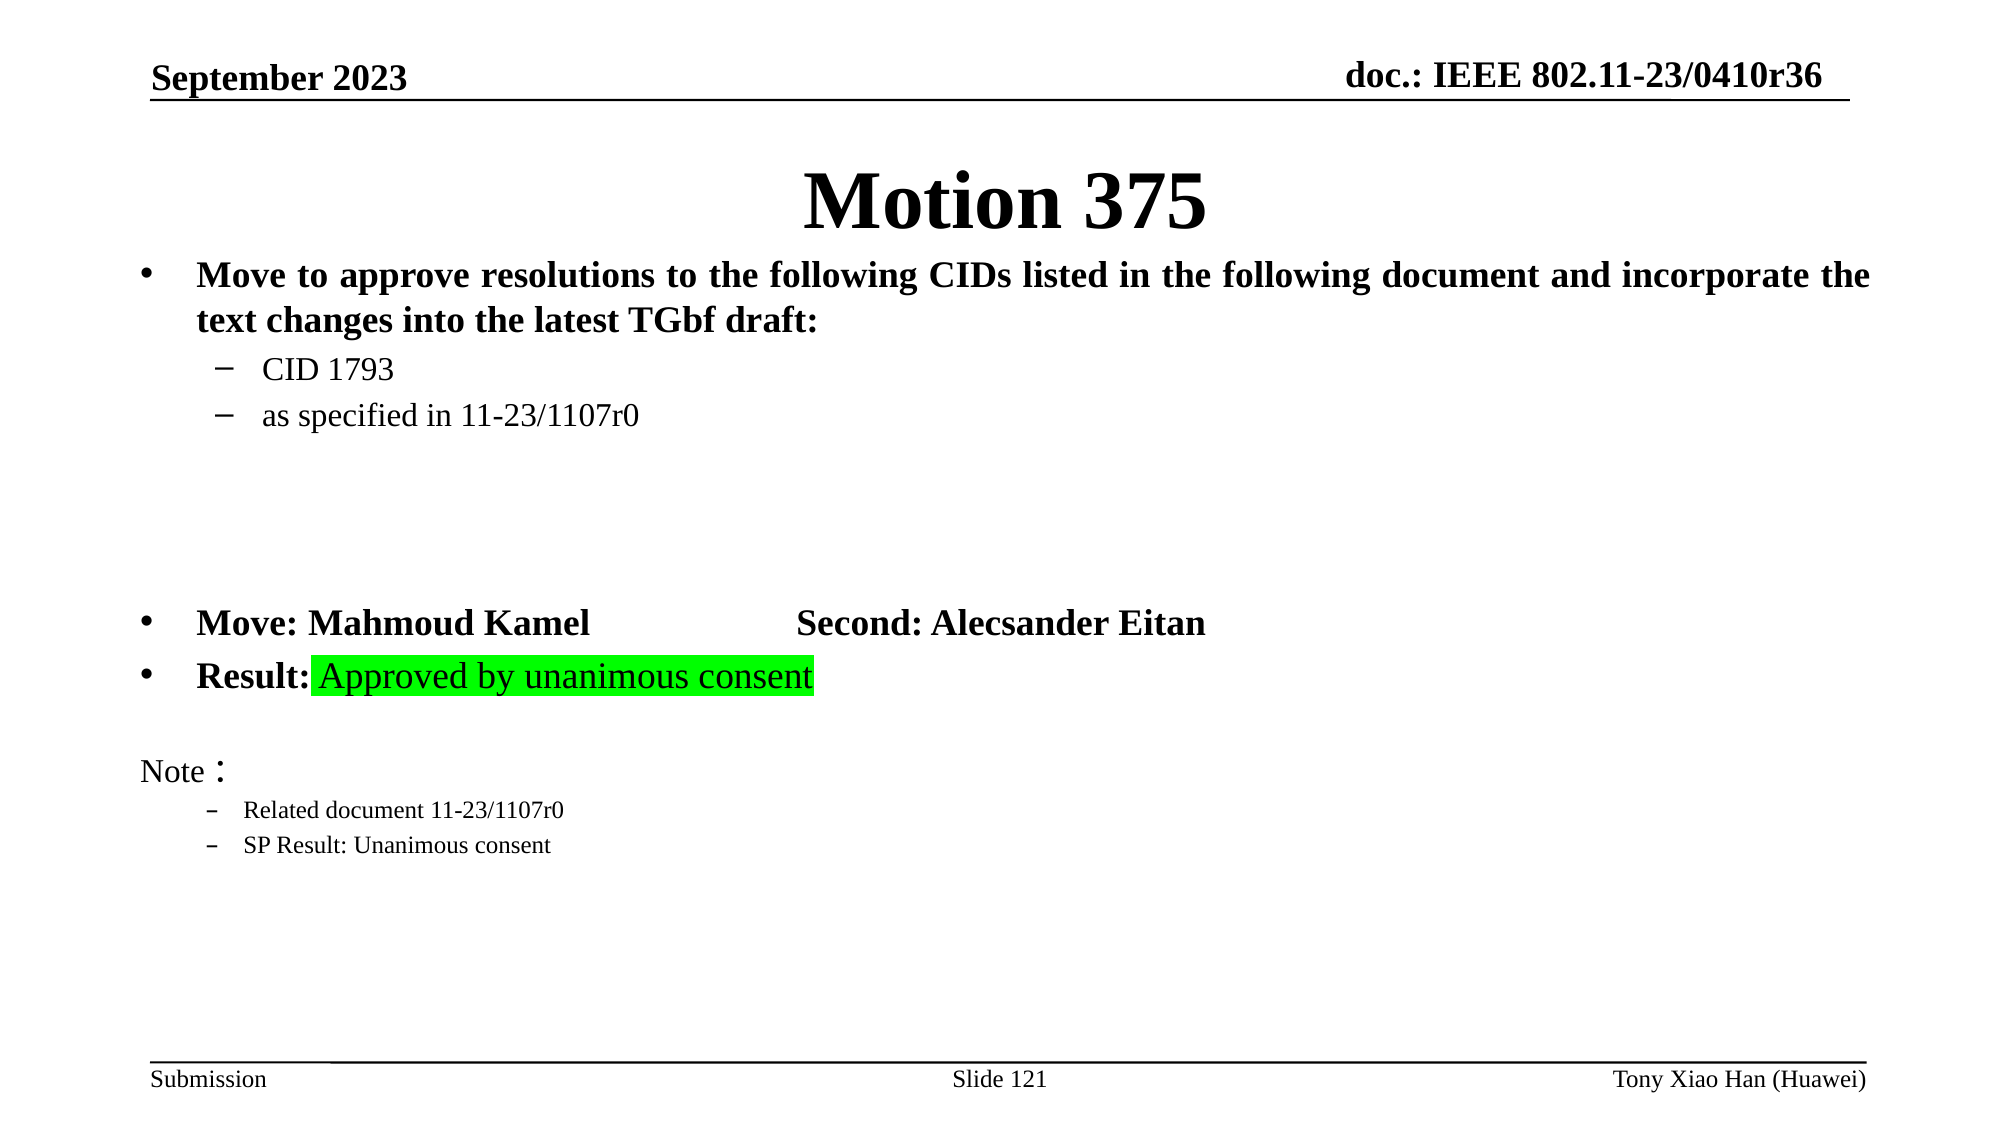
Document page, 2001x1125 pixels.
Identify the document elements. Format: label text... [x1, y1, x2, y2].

text_box Motion 375 [368, 137, 1644, 212]
text_box Move to approve resolutions to the following CIDs listed in the following document and incorporate the text changes into the latest TGbf draft: CID 1793 as specified in 11-23/1107r0 Move: Mahmoud Kamel Second: Alecsander Eitan Result: Approved by unanimous consent Note： Related document 11-23/1107r0 SP Result: Unanimous consent [125, 212, 1888, 900]
